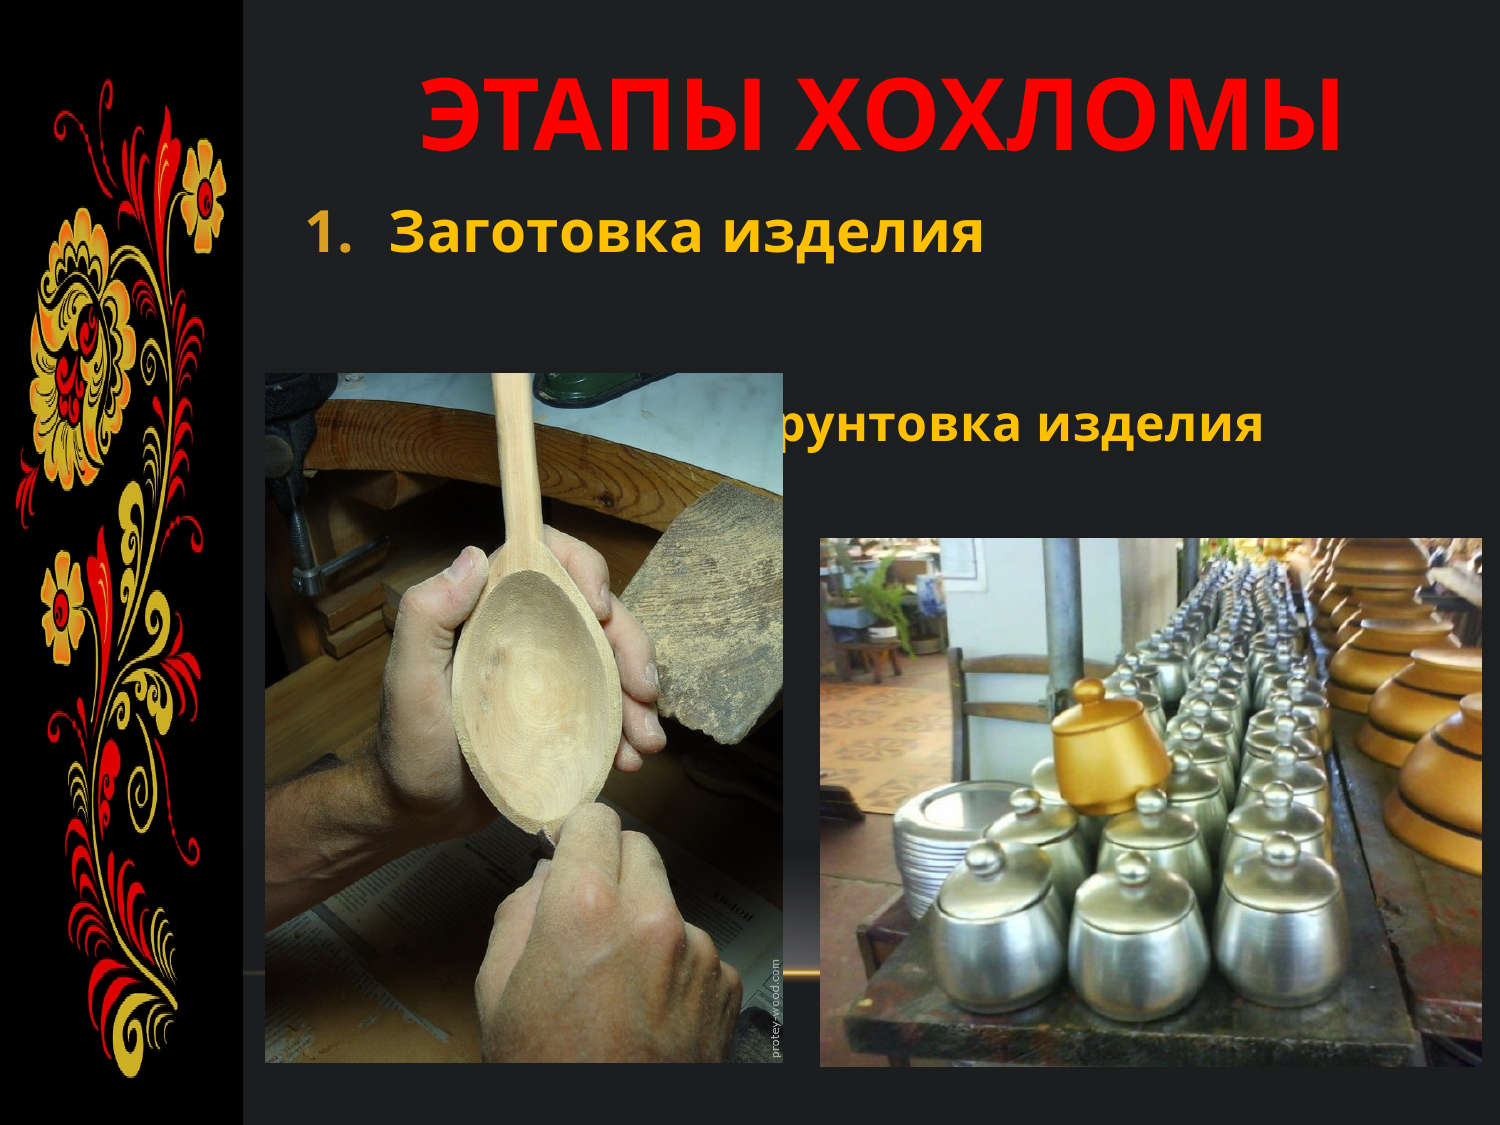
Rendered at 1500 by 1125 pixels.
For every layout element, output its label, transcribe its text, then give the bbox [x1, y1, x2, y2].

subtitle ЭТАПЫ ХОХЛОМЫ Заготовка изделия 2. Грунтовка изделия [289, 42, 1477, 197]
picture [0, 0, 1500, 1125]
title [248, 45, 1400, 233]
